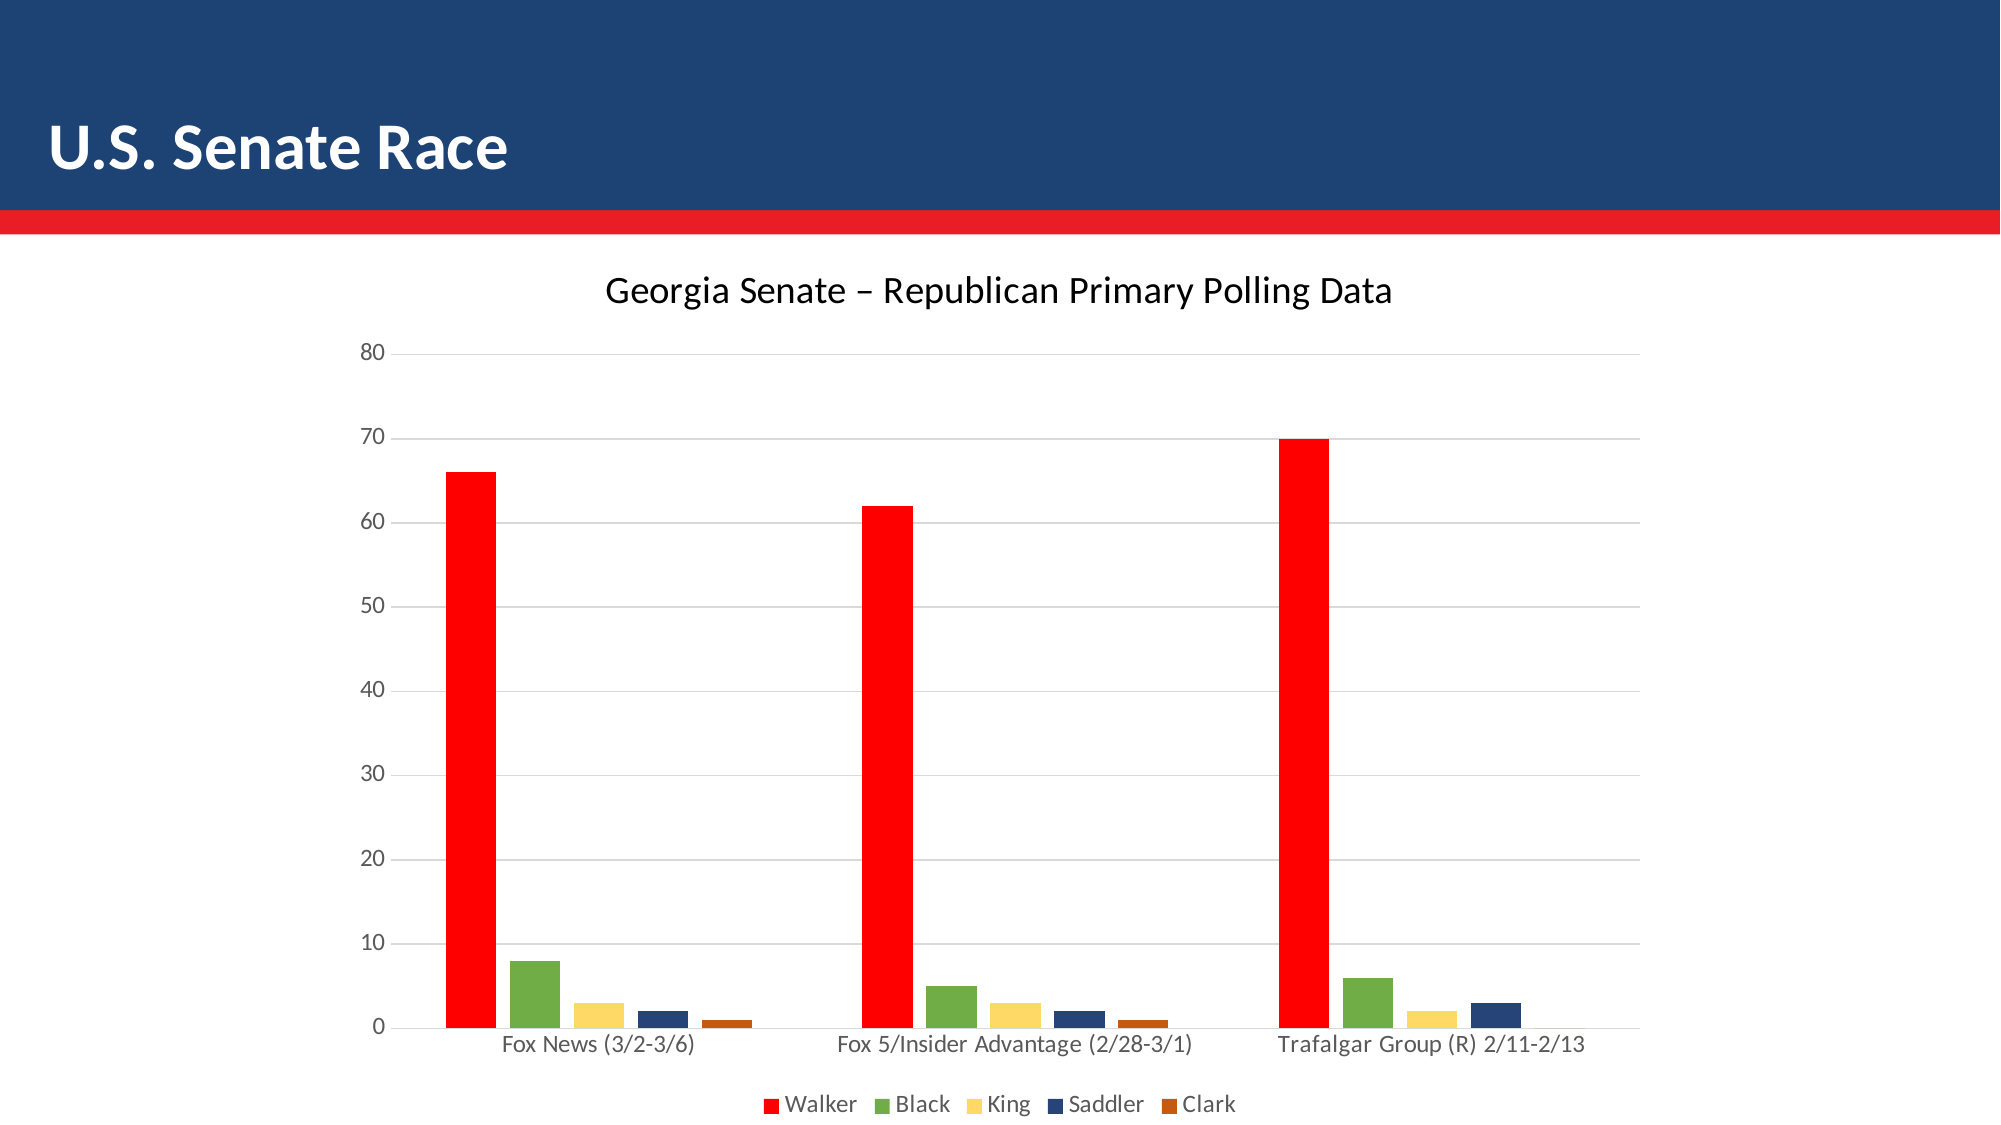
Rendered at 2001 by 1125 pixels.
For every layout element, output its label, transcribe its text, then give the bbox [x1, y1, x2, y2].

text_box U.S. Senate Race [33, 95, 1284, 191]
chart [333, 236, 1667, 1125]
